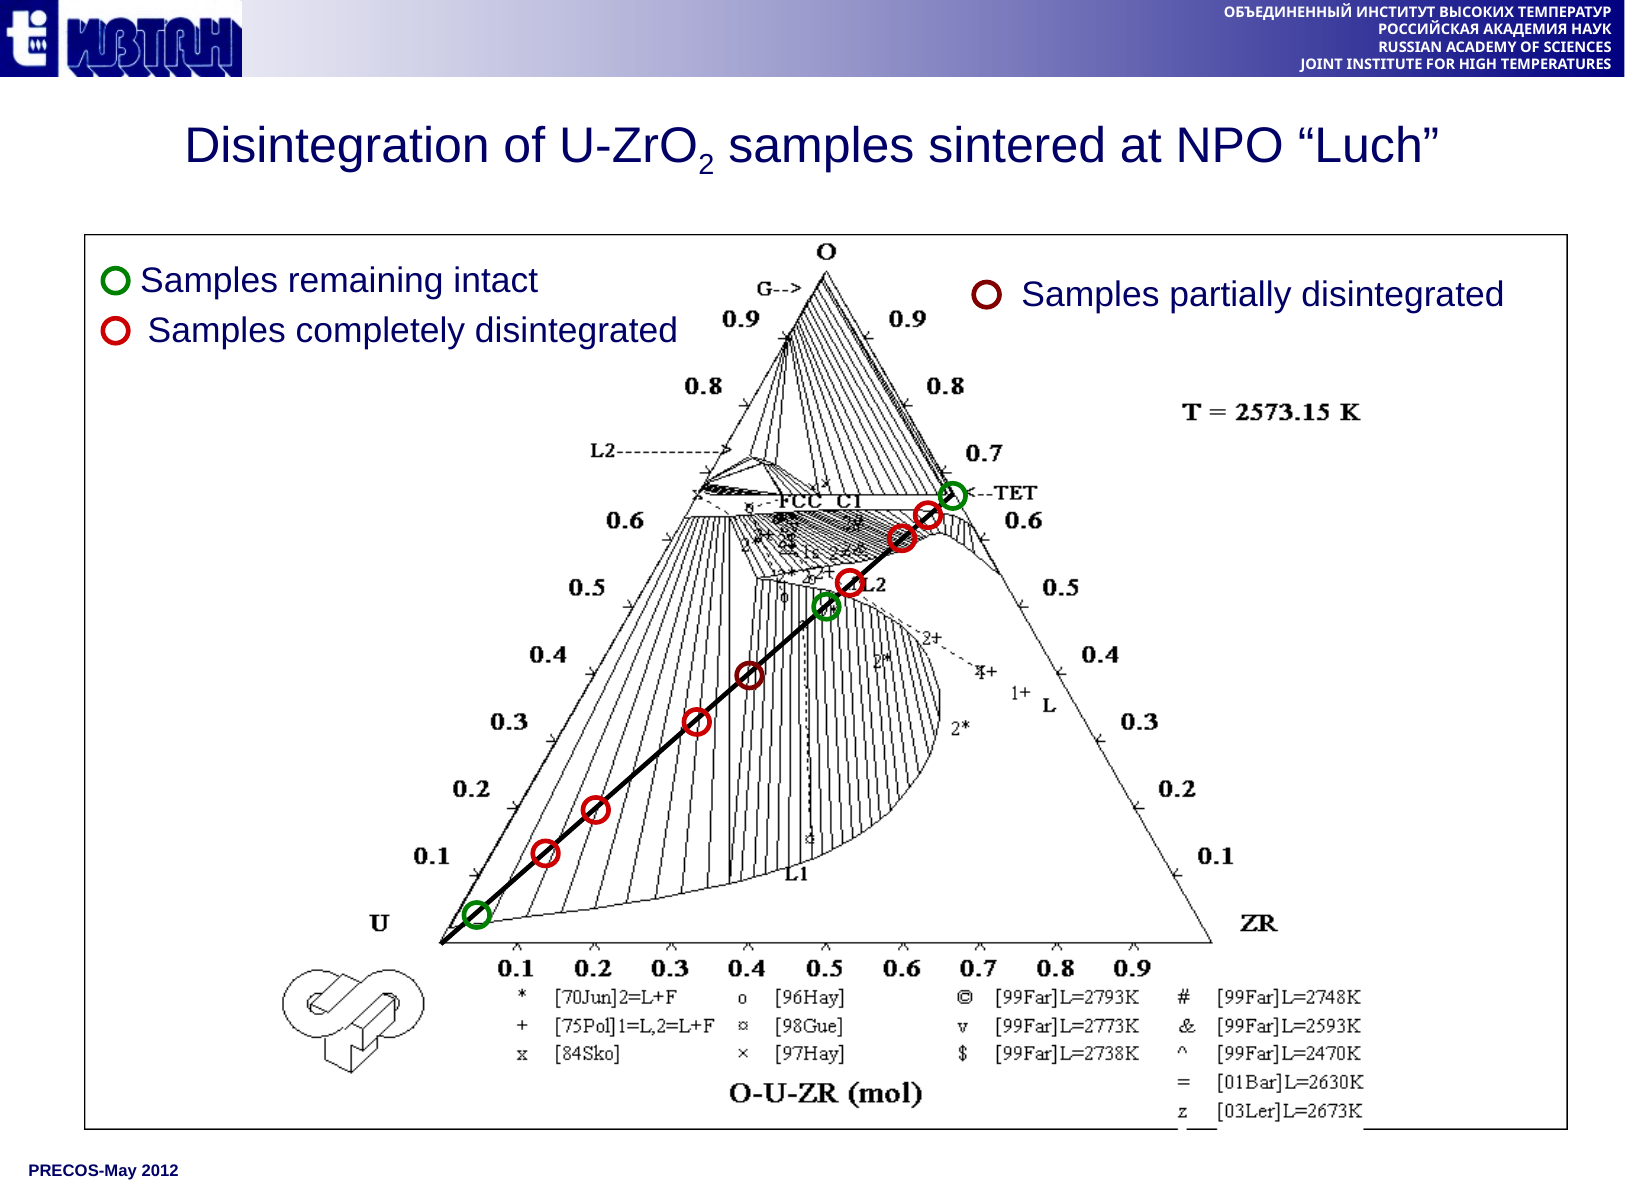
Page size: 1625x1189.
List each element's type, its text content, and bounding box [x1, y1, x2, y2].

picture [0, 0, 242, 77]
text_box Disintegration of U-ZrO2 samples sintered at NPO “Luch” [51, 104, 1574, 189]
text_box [84, 234, 1569, 1130]
